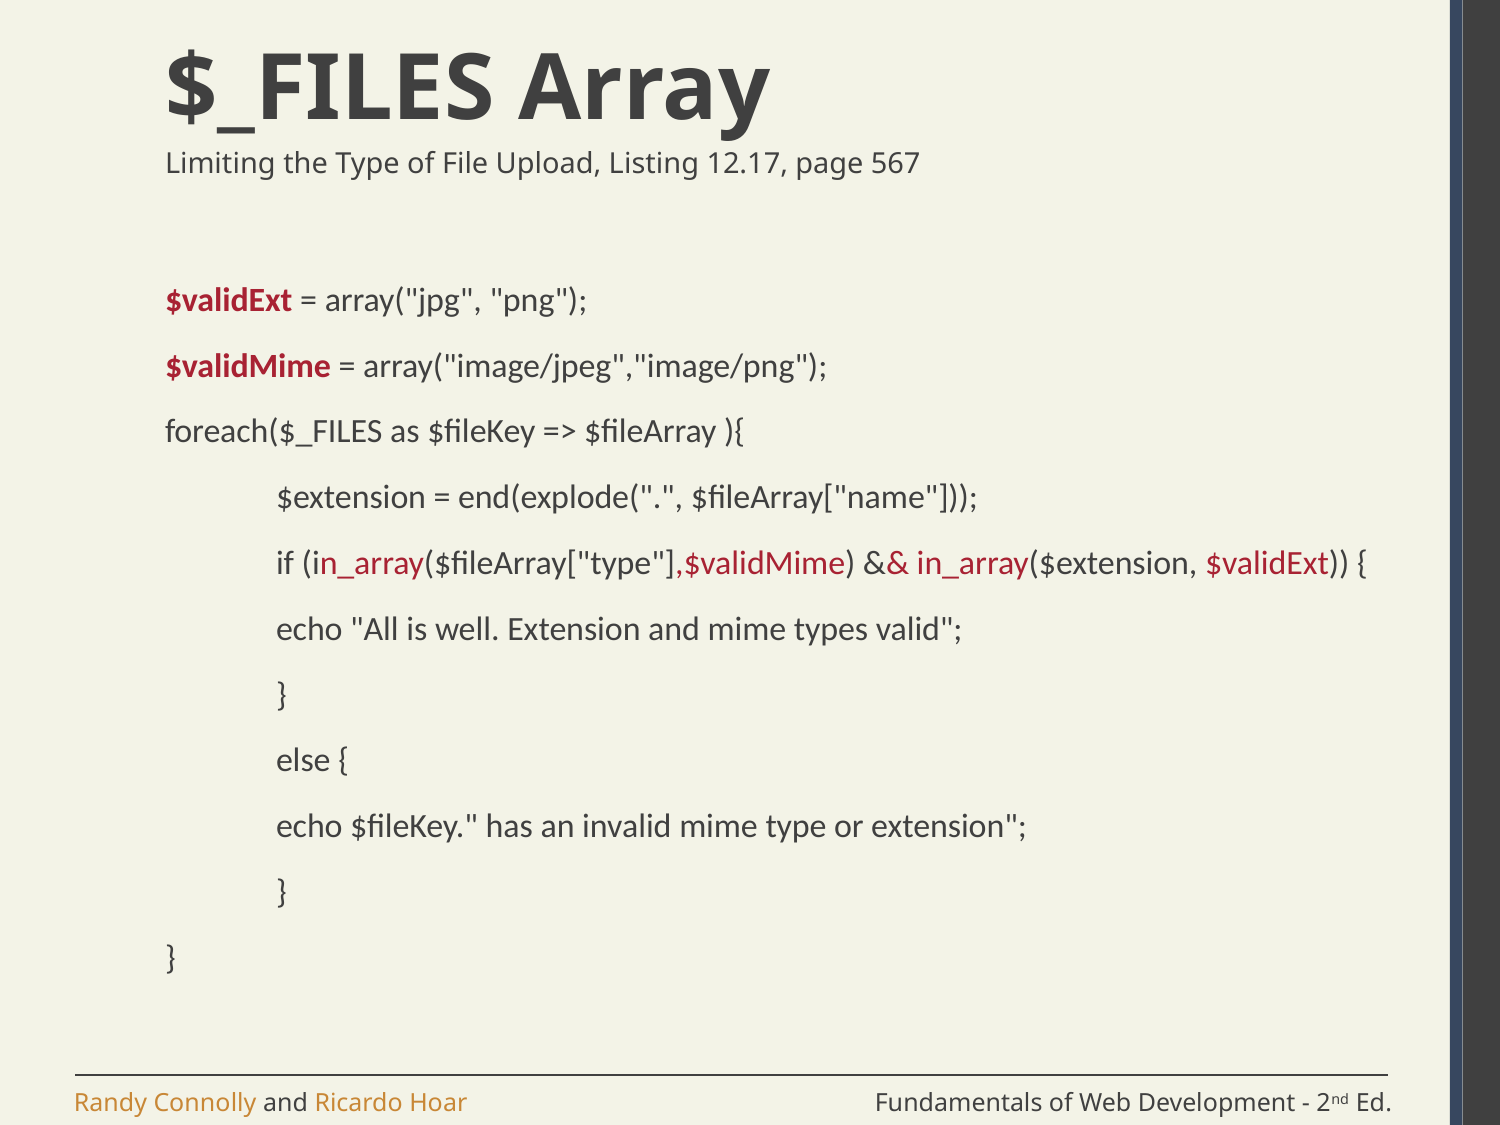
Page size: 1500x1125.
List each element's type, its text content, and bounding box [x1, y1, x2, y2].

title $_FILES Array [150, 20, 1425, 188]
list $validExt = array("jpg", "png"); $validMime = array("image/jpeg","image/png"); foreach($_FILES as $fileKey => $fileArray ){ $extension = end(explode(".", $fileArray["name"])); if (in_array($fileArray["type"],$validMime) && in_array($extension, $validExt)) { echo "All is well. Extension and mime types valid"; } else { echo $fileKey." has an invalid mime type or extension"; } } [150, 270, 1388, 1013]
list Limiting the Type of File Upload, Listing 12.17, page 567 [150, 137, 1200, 188]
